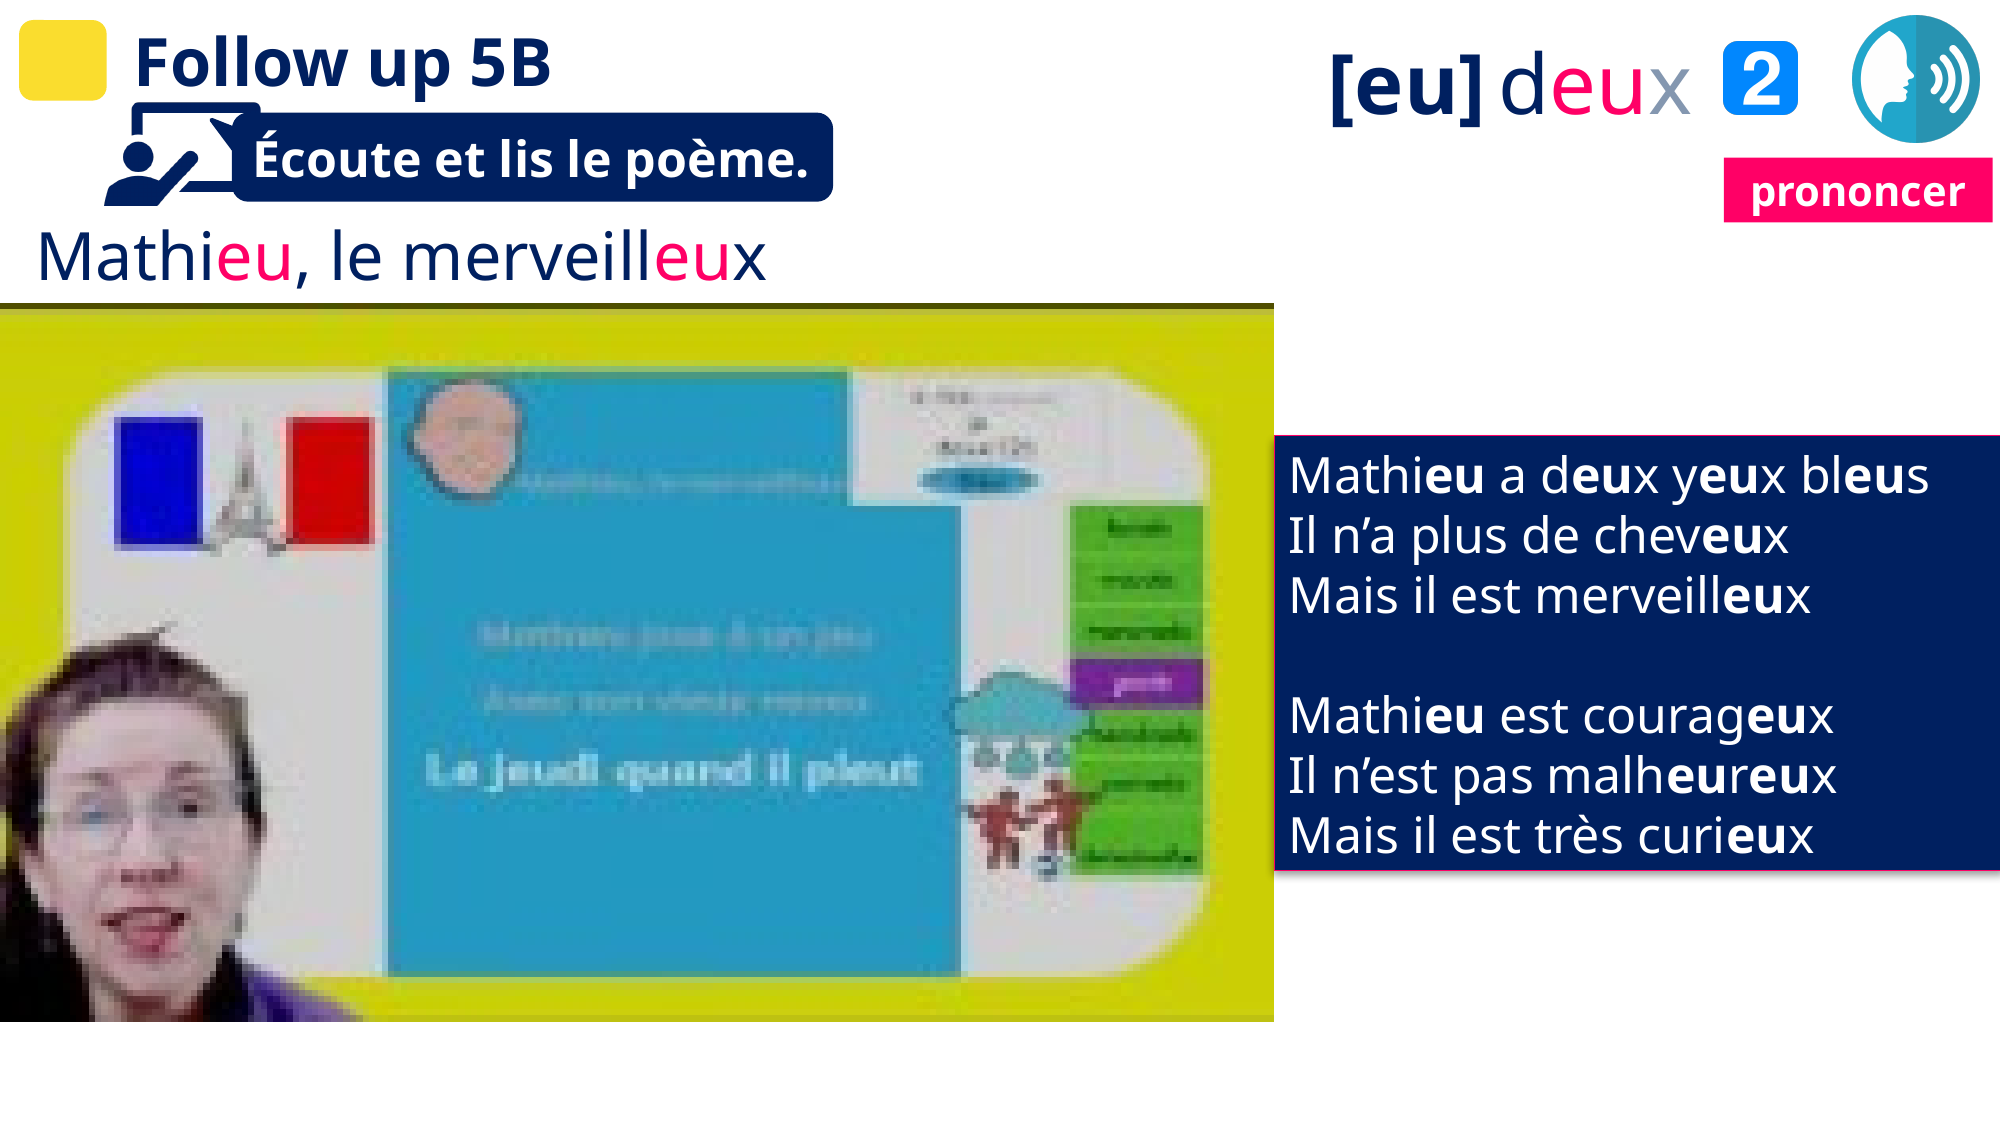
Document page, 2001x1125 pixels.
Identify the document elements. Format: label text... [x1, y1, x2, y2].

picture [96, 68, 269, 240]
text_box Mathieu a deux yeux bleus Il n’a plus de cheveux Mais il est merveilleux Mathieu est courageux Il n’est pas malheureux Mais il est très curieux [1279, 435, 2000, 871]
title Follow up 5B [118, 9, 845, 121]
text_box Écoute et lis le poème. [273, 112, 834, 202]
text_box prononcer [1723, 157, 1993, 223]
picture [1723, 41, 1798, 115]
text_box [20, 21, 106, 100]
text_box [eu] [1312, 23, 1483, 139]
picture [1852, 14, 1980, 143]
text_box deux [1483, 23, 1825, 139]
text_box Mathieu, le merveilleux [20, 206, 1123, 300]
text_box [0, 302, 1275, 1023]
